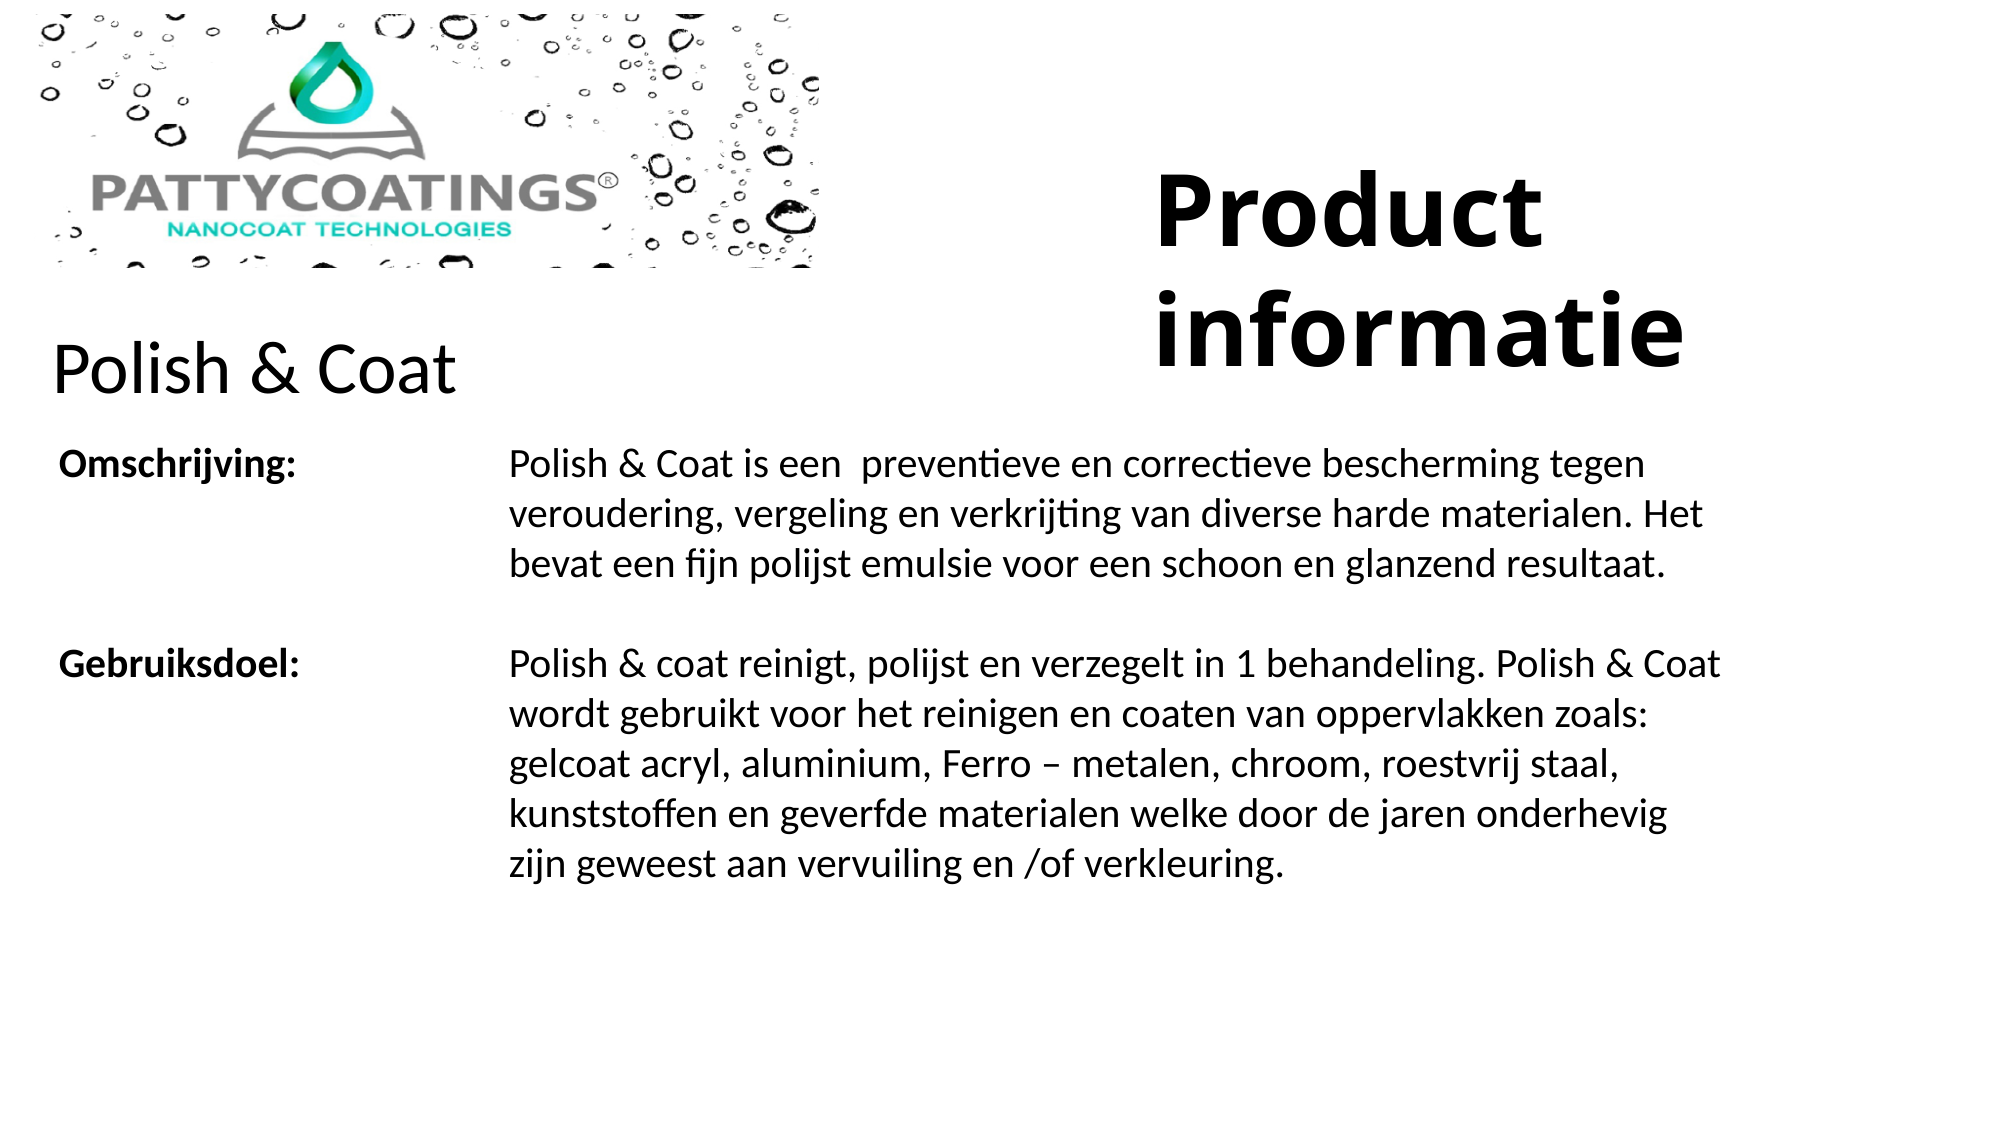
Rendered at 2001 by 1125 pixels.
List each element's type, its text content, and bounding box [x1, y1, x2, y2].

text_box Omschrijving: Polish & Coat is een preventieve en correctieve bescherming tegen veroudering, vergeling en verkrijting van diverse harde materialen. Het bevat een fijn polijst emulsie voor een schoon en glanzend resultaat. Gebruiksdoel: Polish & coat reinigt, polijst en verzegelt in 1 behandeling. Polish & Coat wordt gebruikt voor het reinigen en coaten van oppervlakken zoals: gelcoat acryl, aluminium, Ferro – metalen, chroom, roestvrij staal, kunststoffen en geverfde materialen welke door de jaren onderhevig zijn geweest aan vervuiling en /of verkleuring. [43, 428, 1868, 894]
picture [33, 14, 819, 269]
text_box Polish & Coat [37, 304, 512, 416]
text_box Product informatie [1137, 138, 1936, 394]
